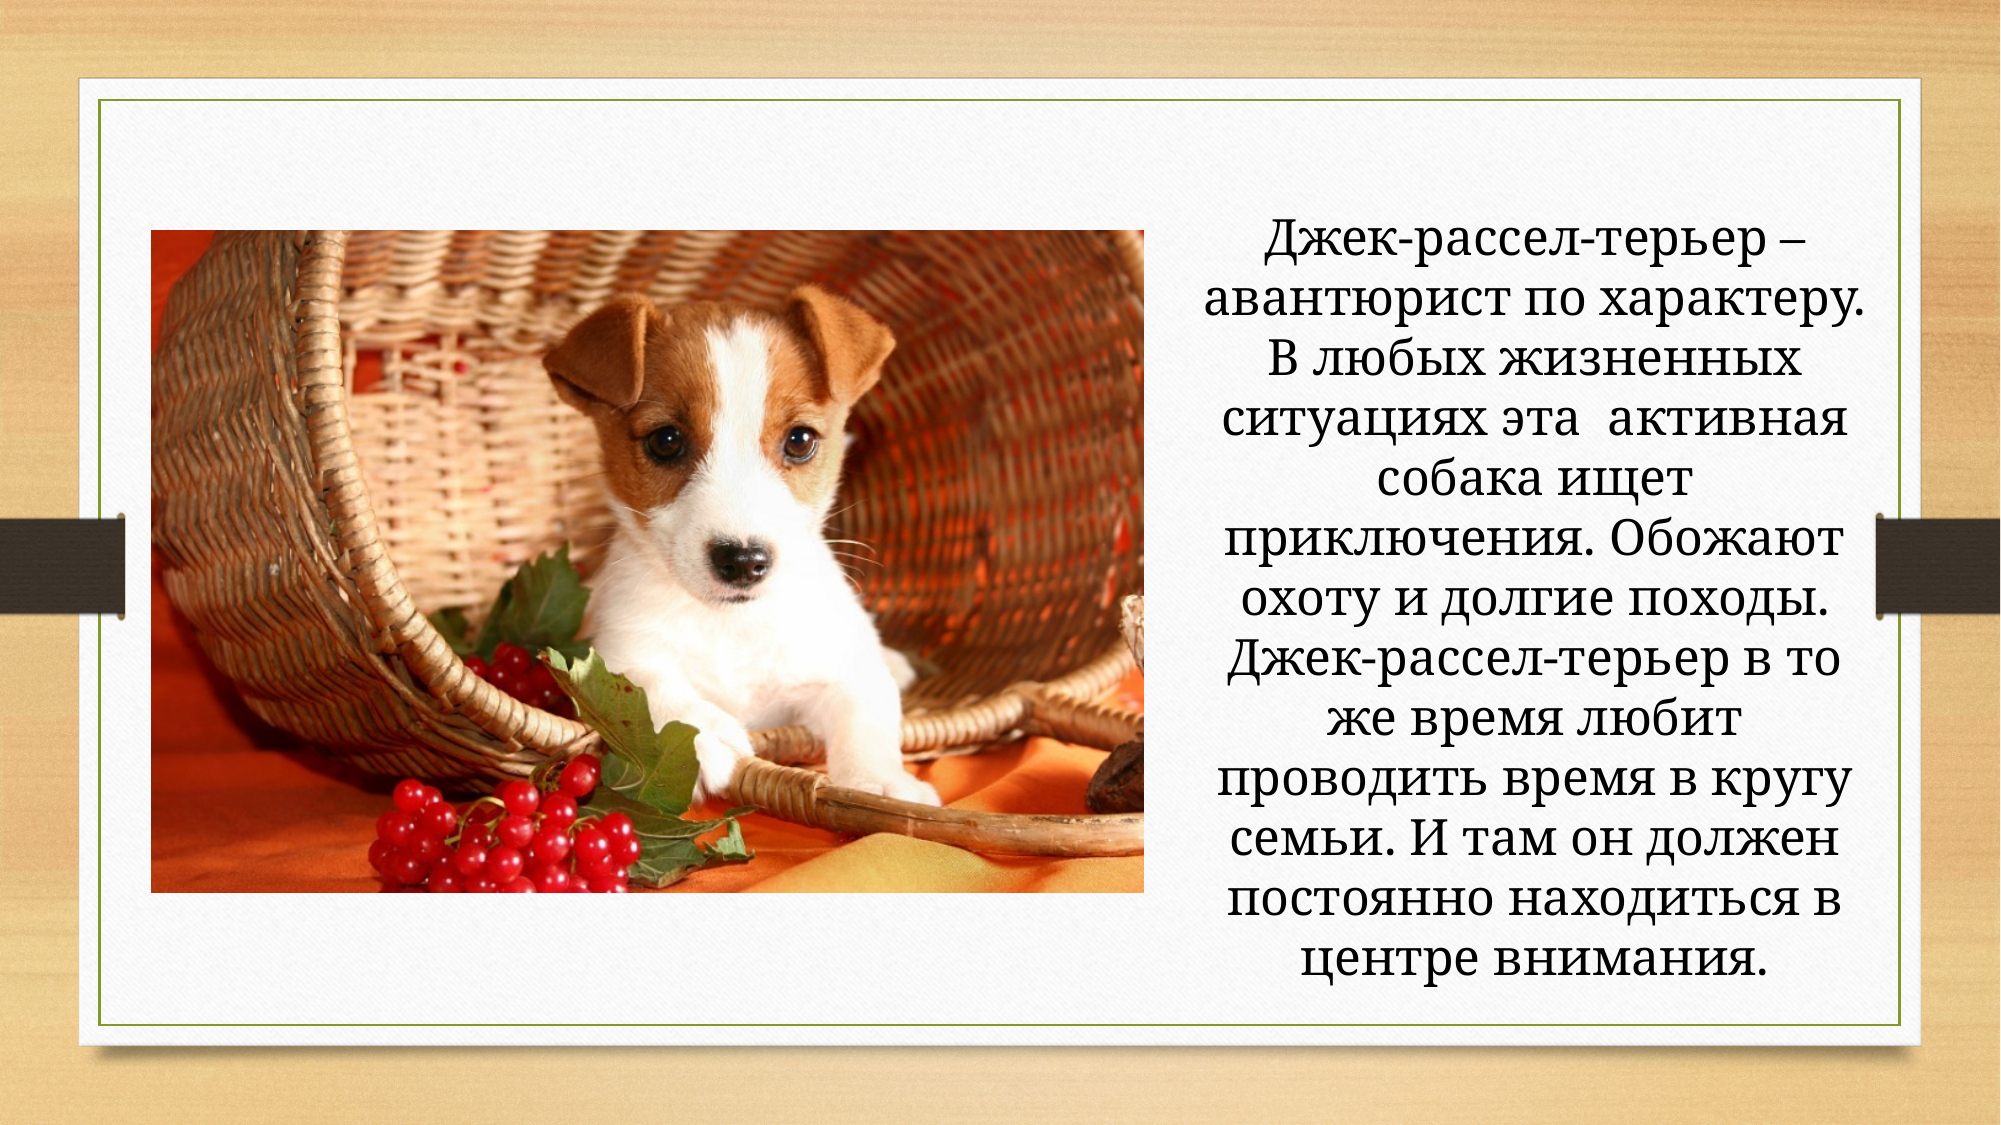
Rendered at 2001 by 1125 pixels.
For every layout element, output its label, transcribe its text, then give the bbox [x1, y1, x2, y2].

picture [0, 0, 2001, 1125]
text_box Джек-рассел-терьер – авантюрист по характеру. В любых жизненных ситуациях эта активная собака ищет приключения. Обожают охоту и долгие походы. Джек-рассел-терьер в то же время любит проводить время в кругу семьи. И там он должен постоянно находиться в центре внимания. [1184, 198, 1886, 994]
